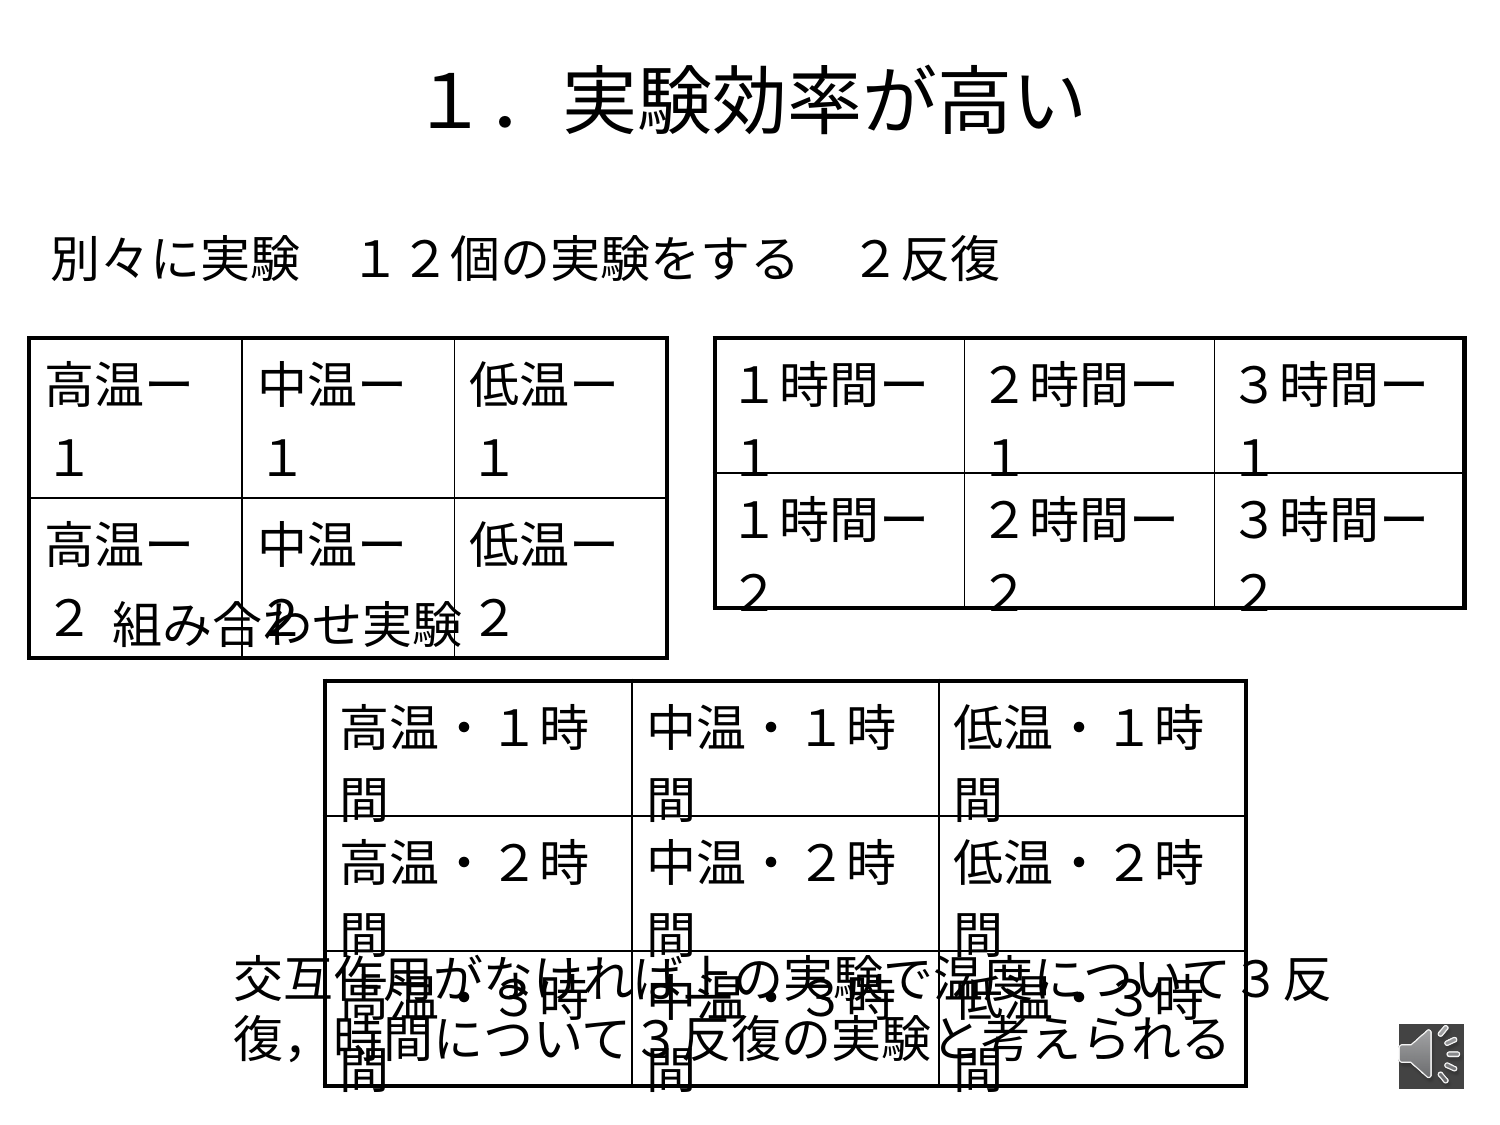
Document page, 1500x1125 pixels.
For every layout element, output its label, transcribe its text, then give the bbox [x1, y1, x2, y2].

table_cell 低温・２時間 [940, 817, 1244, 940]
text_box 組み合わせ実験 [97, 586, 478, 661]
table_header 低温・１時間 [940, 683, 1244, 815]
text_box 交互作用がなければ上の実験で温度について３反復，時間について３反復の実験と考えられる [218, 940, 1415, 1076]
picture [1397, 1022, 1465, 1090]
table_cell 高温・３時間 [327, 1076, 631, 1084]
table_header ２時間ー１ [965, 340, 1214, 472]
table_header ３時間ー１ [1215, 340, 1462, 472]
table_header 中温・１時間 [633, 683, 938, 815]
table_cell 低温ー２ [455, 499, 665, 656]
text_box 別々に実験 １２個の実験をする ２反復 [35, 219, 1016, 295]
table_cell 低温・３時間 [940, 1076, 1244, 1084]
table_header 高温・１時間 [327, 683, 631, 815]
table_cell ２時間ー２ [965, 474, 1214, 606]
table_cell 中温・３時間 [633, 1076, 938, 1084]
table_header 低温ー１ [455, 340, 665, 497]
table_cell 高温ー２ [31, 499, 241, 656]
table_cell 中温・２時間 [633, 817, 938, 940]
table_cell ３時間ー２ [1215, 474, 1462, 606]
table_header 高温ー１ [31, 340, 241, 497]
table_header １時間ー１ [717, 340, 964, 472]
table_cell 中温ー２ [243, 499, 454, 586]
table_cell １時間ー２ [717, 474, 964, 606]
table_cell 高温・２時間 [327, 817, 631, 940]
table_header 中温ー１ [243, 340, 454, 497]
title １．実験効率が高い [75, 45, 1425, 153]
